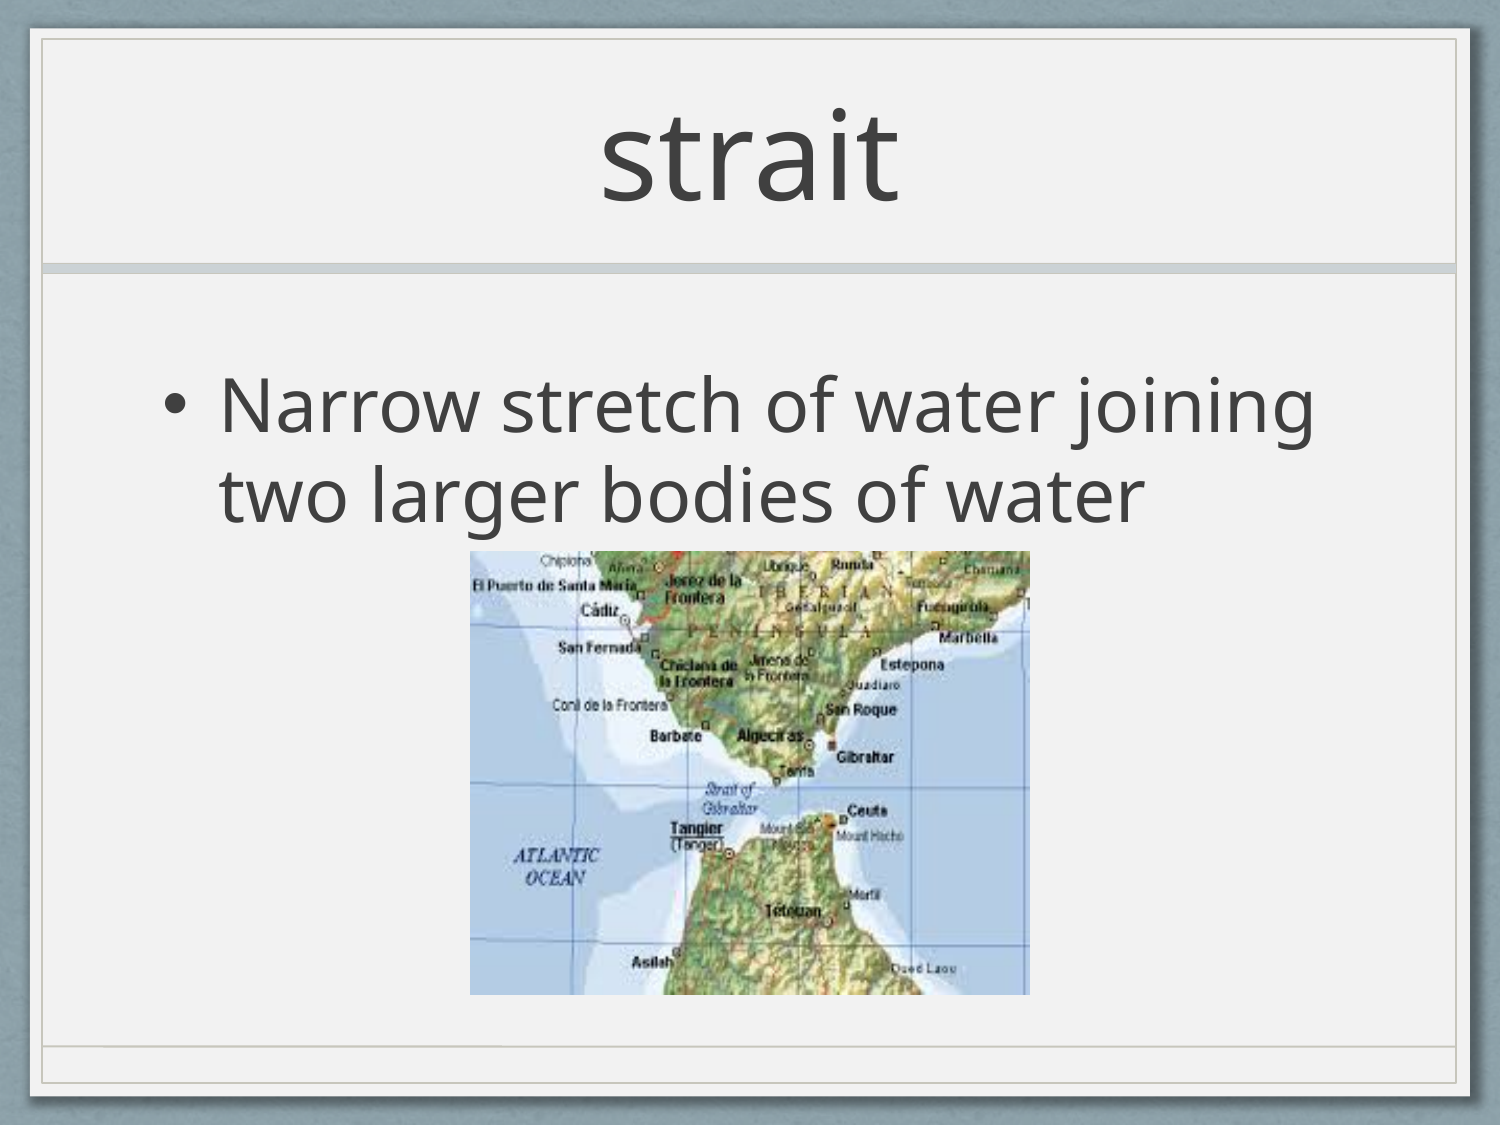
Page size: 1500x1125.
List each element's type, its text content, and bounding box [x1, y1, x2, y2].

list Narrow stretch of water joining two larger bodies of water [147, 350, 1353, 995]
picture [470, 550, 1030, 996]
title strait [147, 40, 1353, 260]
